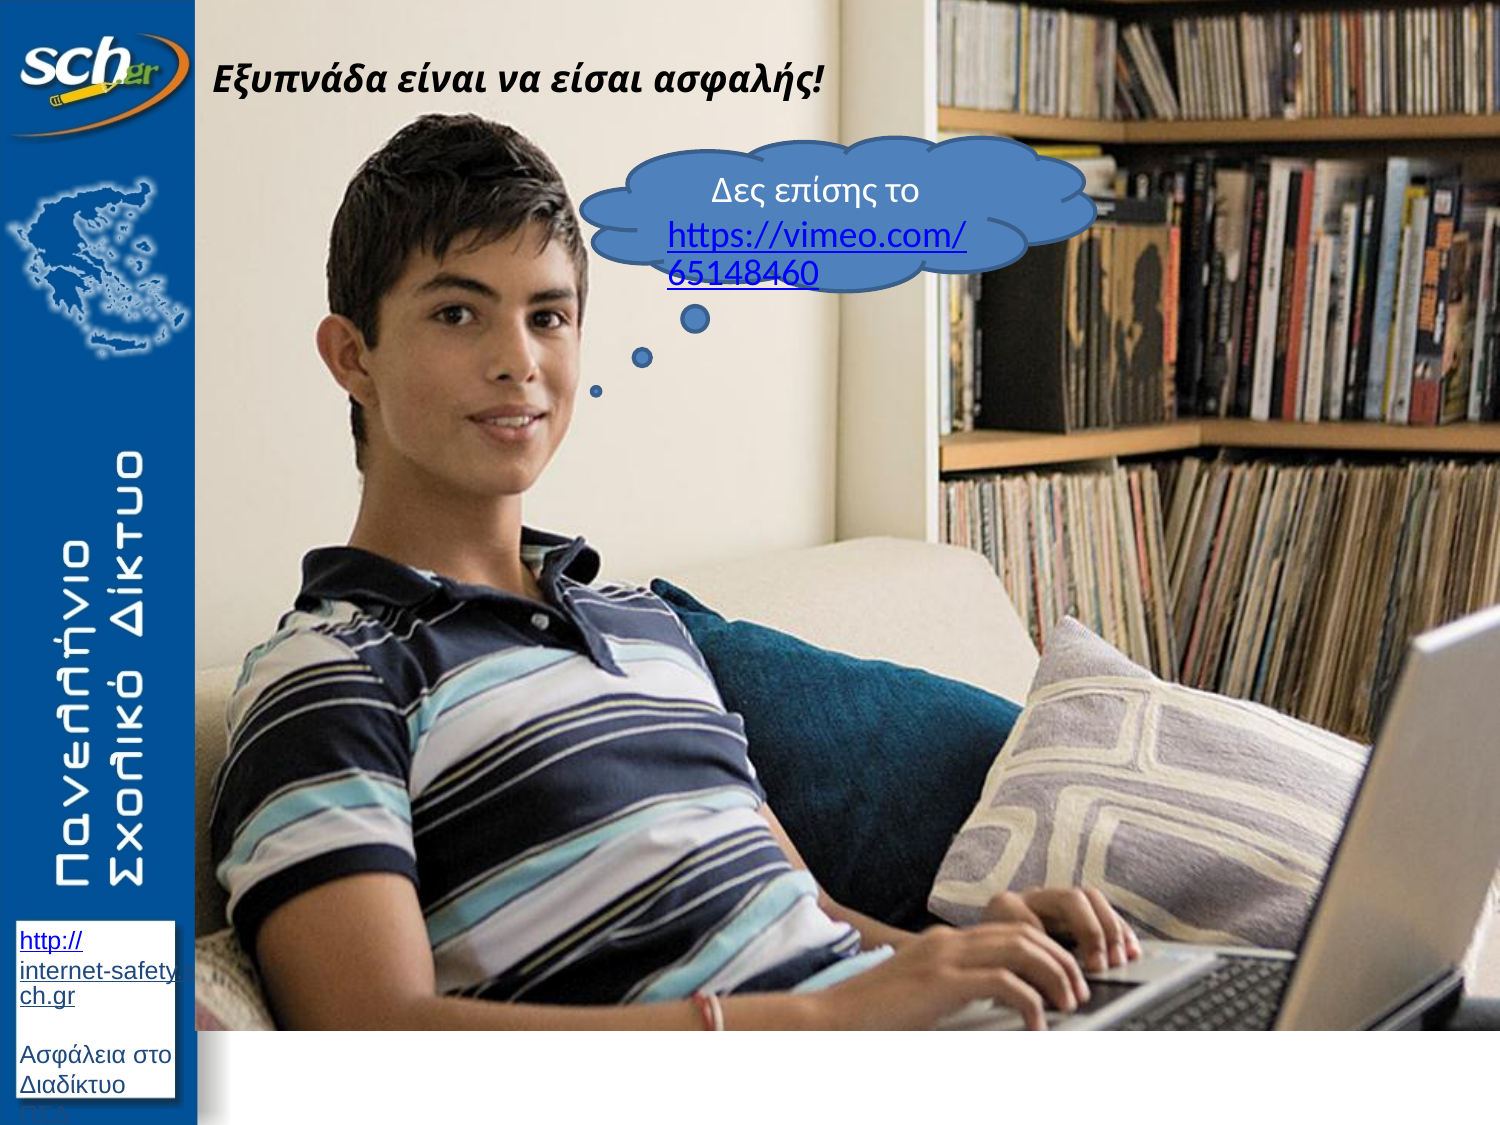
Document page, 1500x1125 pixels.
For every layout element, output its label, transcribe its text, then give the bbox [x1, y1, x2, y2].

text_box Εξυπνάδα είναι να είσαι ασφαλής! [88, 38, 189, 108]
picture [0, 0, 1500, 1125]
